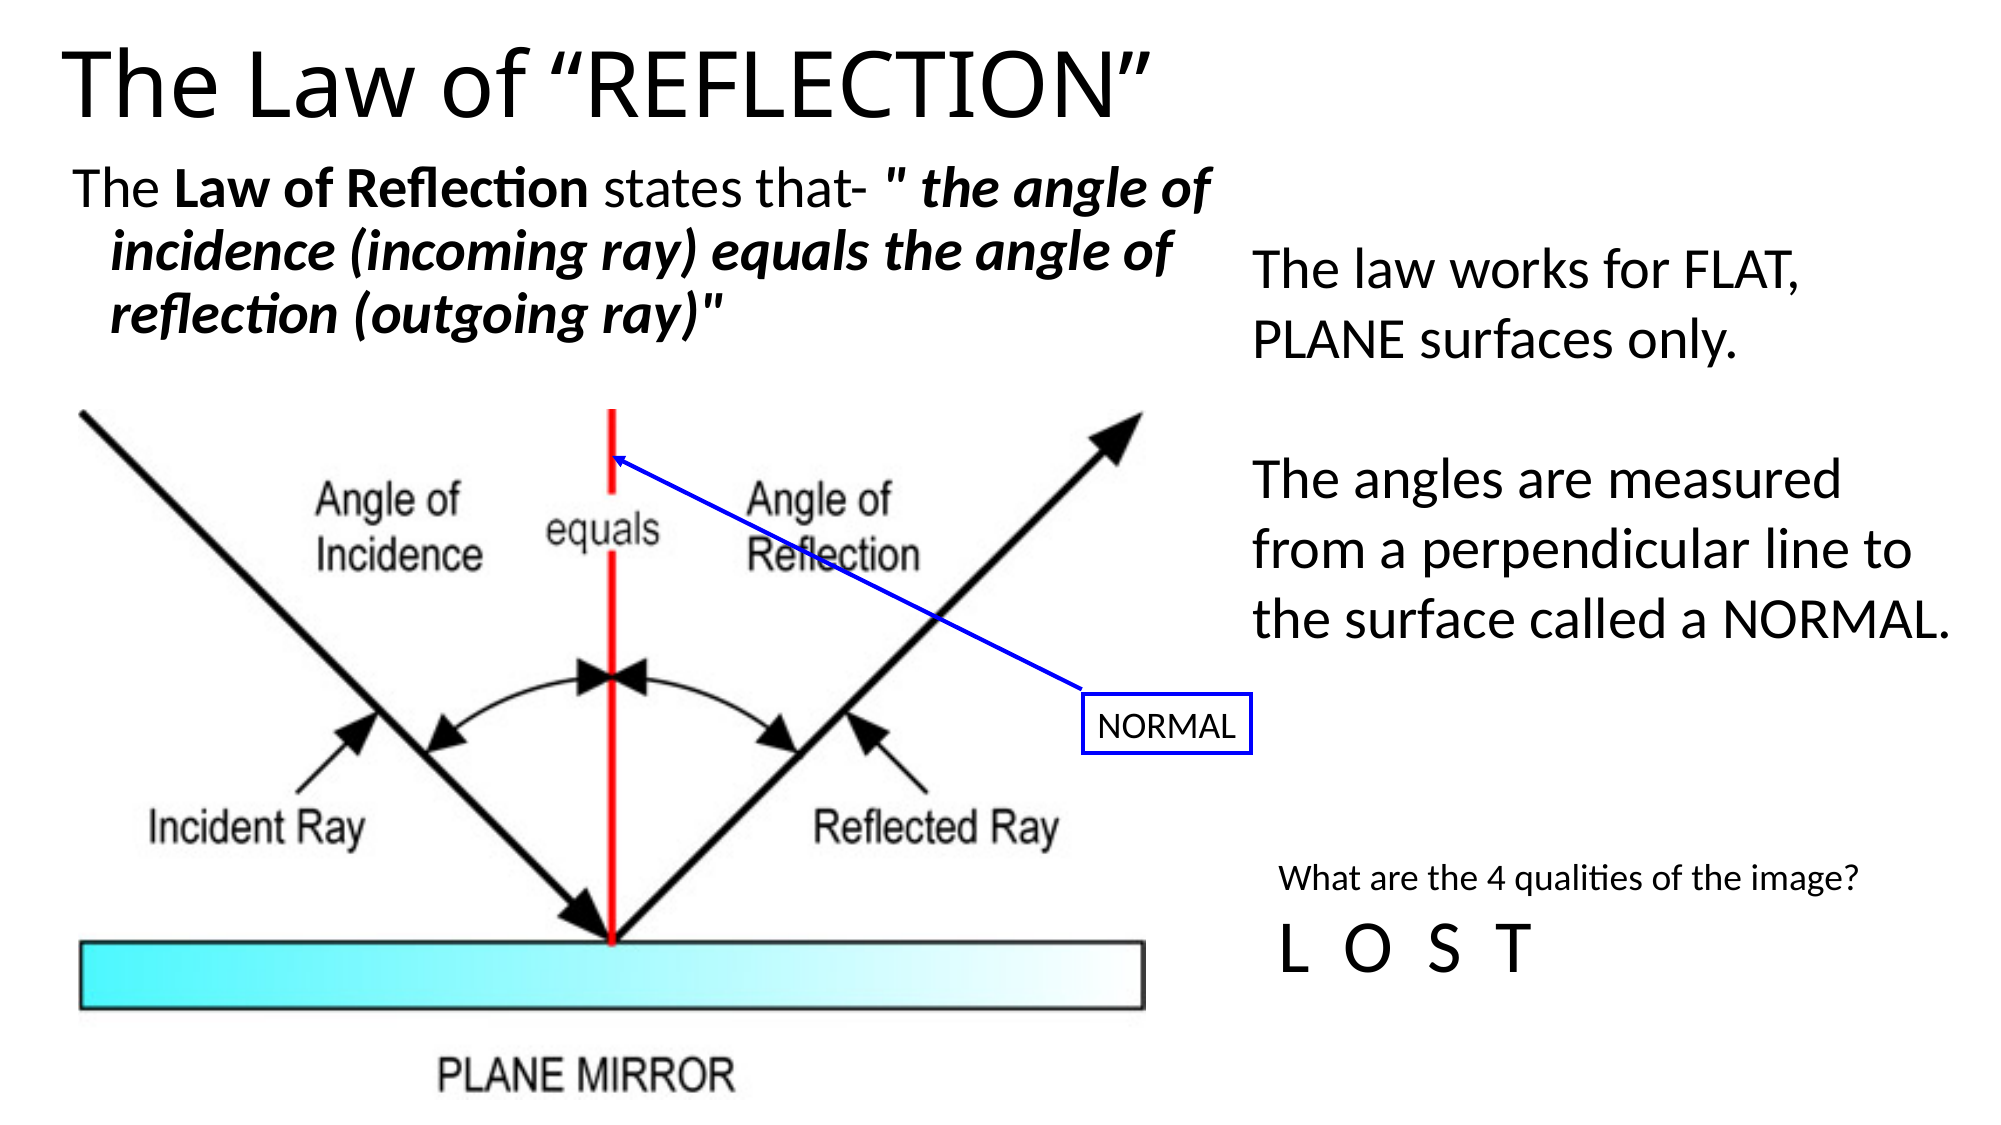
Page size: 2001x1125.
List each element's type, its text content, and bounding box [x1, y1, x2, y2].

text_box What are the 4 qualities of the image? L O S T [1263, 845, 1894, 996]
title The Law of “REFLECTION” [46, 0, 1772, 197]
picture [78, 409, 1146, 1100]
text_box The law works for FLAT, PLANE surfaces only. The angles are measured from a perpendicular line to the surface called a NORMAL. [1237, 223, 1974, 658]
text_box NORMAL [1146, 693, 1252, 754]
list The Law of Reflection states that- " the angle of incidence (incoming ray) equals the angle of reflection (outgoing ray)" [57, 149, 1408, 400]
